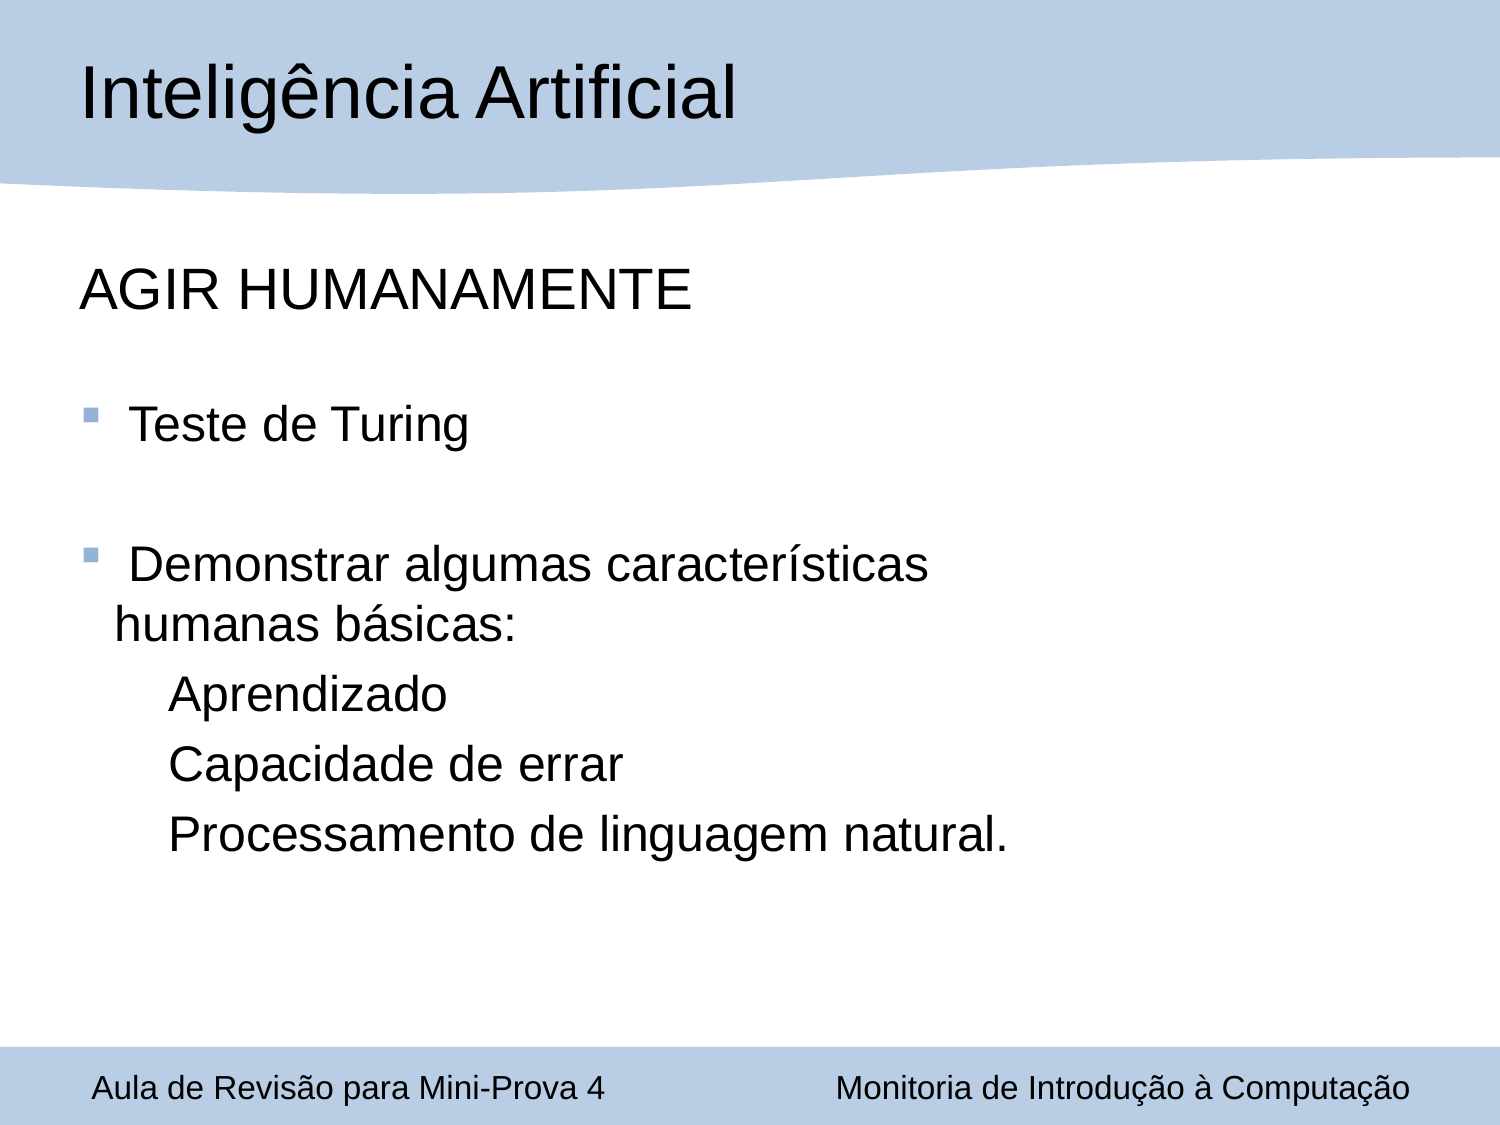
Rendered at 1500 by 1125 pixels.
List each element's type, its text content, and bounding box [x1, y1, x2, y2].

text_box [0, 1045, 1500, 1125]
text_box [0, 0, 872, 196]
text_box Teste de Turing Demonstrar algumas características humanas básicas: Aprendizado Capacidade de errar Processamento de linguagem natural. [64, 314, 1128, 1000]
text_box [1105, 0, 1500, 167]
text_box Aula de Revisão para Mini-Prova 4 [76, 1058, 691, 1114]
text_box Monitoria de Introdução à Computação [820, 1058, 1447, 1114]
title Inteligência Artificial [64, 0, 1105, 178]
text_box AGIR HUMANAMENTE [64, 243, 833, 314]
